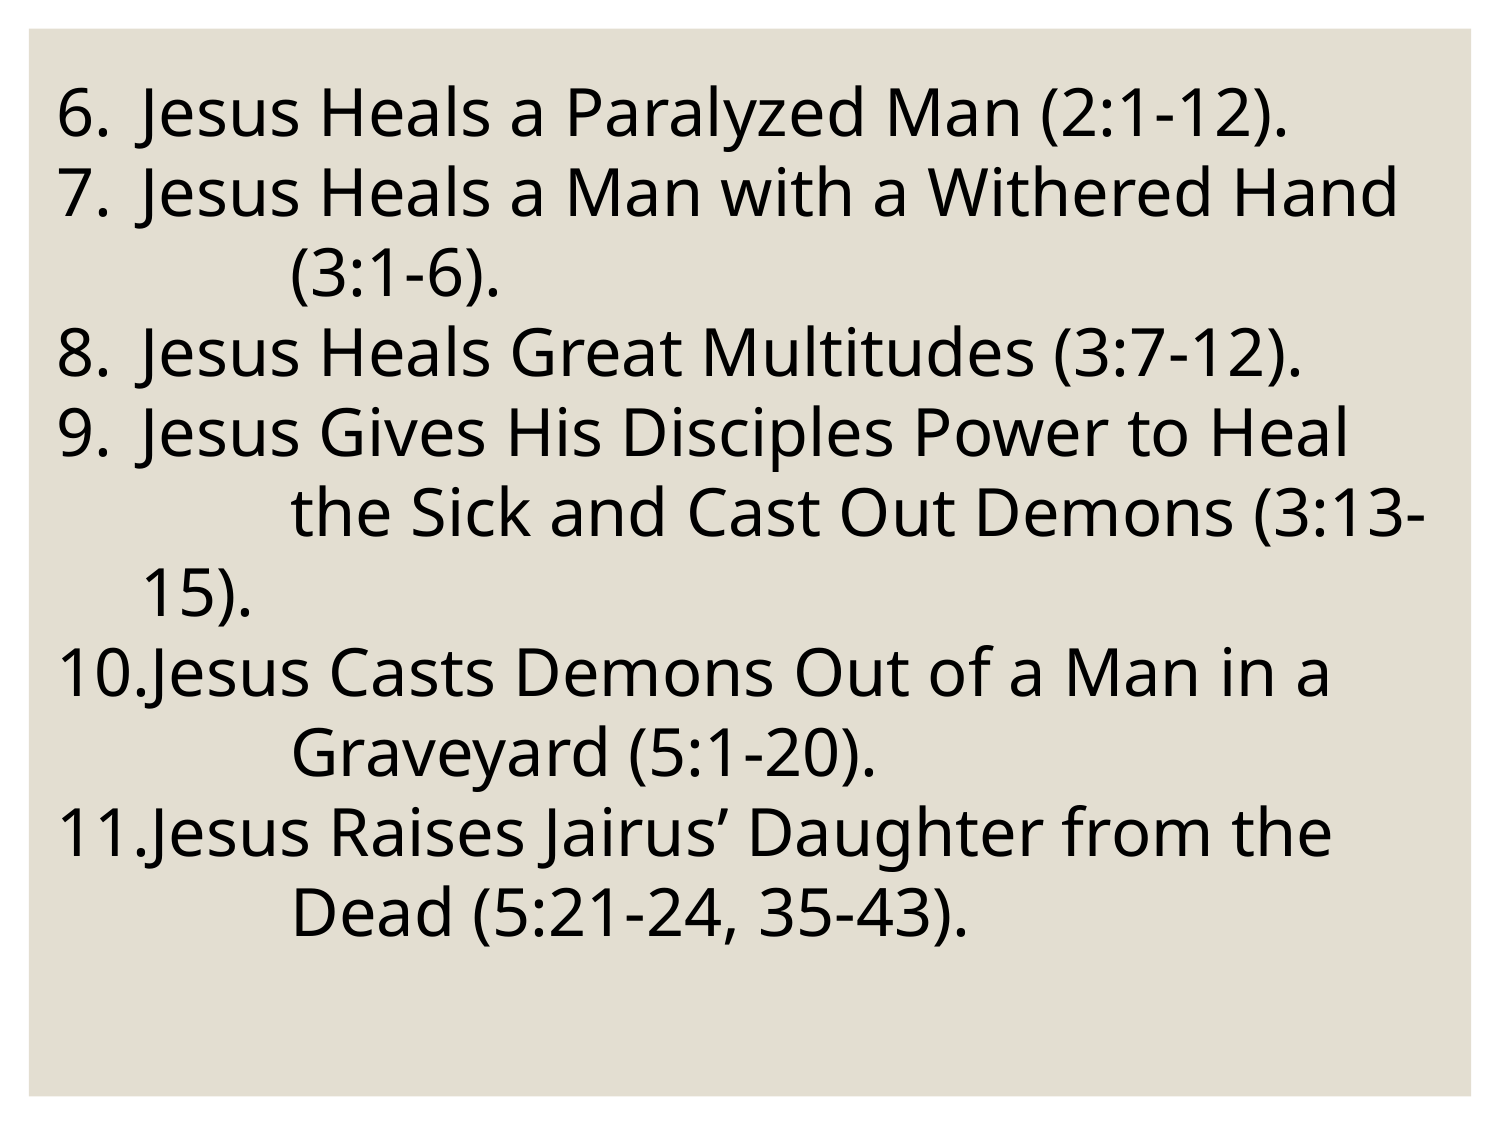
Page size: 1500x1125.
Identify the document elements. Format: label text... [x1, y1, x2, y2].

text_box Jesus Heals a Paralyzed Man (2:1-12). Jesus Heals a Man with a Withered Hand (3:1-6). Jesus Heals Great Multitudes (3:7-12). Jesus Gives His Disciples Power to Heal the Sick and Cast Out Demons (3:13-15). Jesus Casts Demons Out of a Man in a Graveyard (5:1-20). Jesus Raises Jairus’ Daughter from the Dead (5:21-24, 35-43). [41, 0, 1459, 957]
